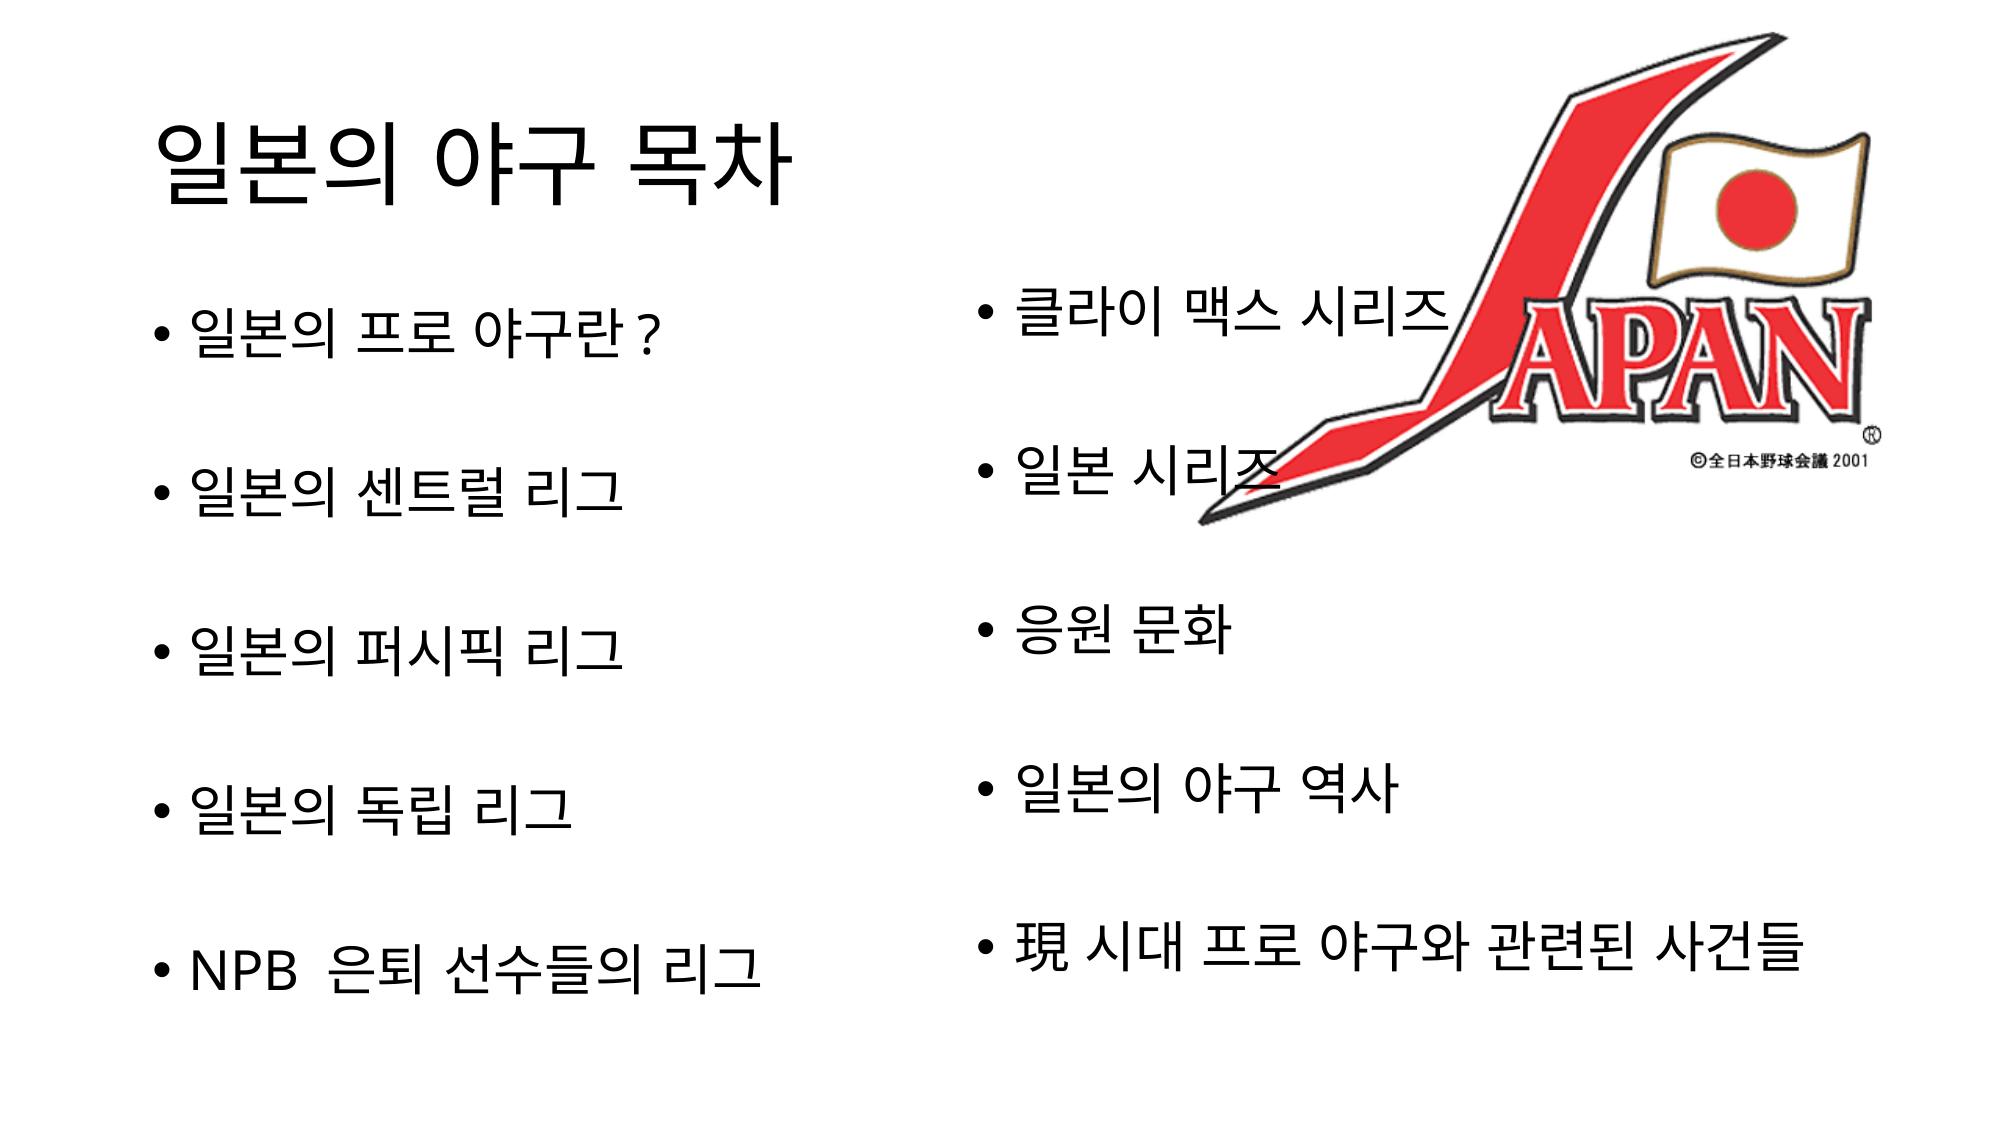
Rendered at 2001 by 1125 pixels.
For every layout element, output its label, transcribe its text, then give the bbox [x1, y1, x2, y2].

text_box 클라이 맥스 시리즈 일본 시리즈 응원 문화 일본의 야구 역사 現 시대 프로 야구와 관련된 사건들 [960, 277, 1914, 992]
title 일본의 야구 목차 [137, 59, 1184, 278]
list 일본의 프로 야구란? 일본의 센트럴 리그 일본의 퍼시픽 리그 일본의 독립 리그 NPB 은퇴 선수들의 리그 [137, 299, 855, 1014]
picture [1184, 21, 1889, 534]
